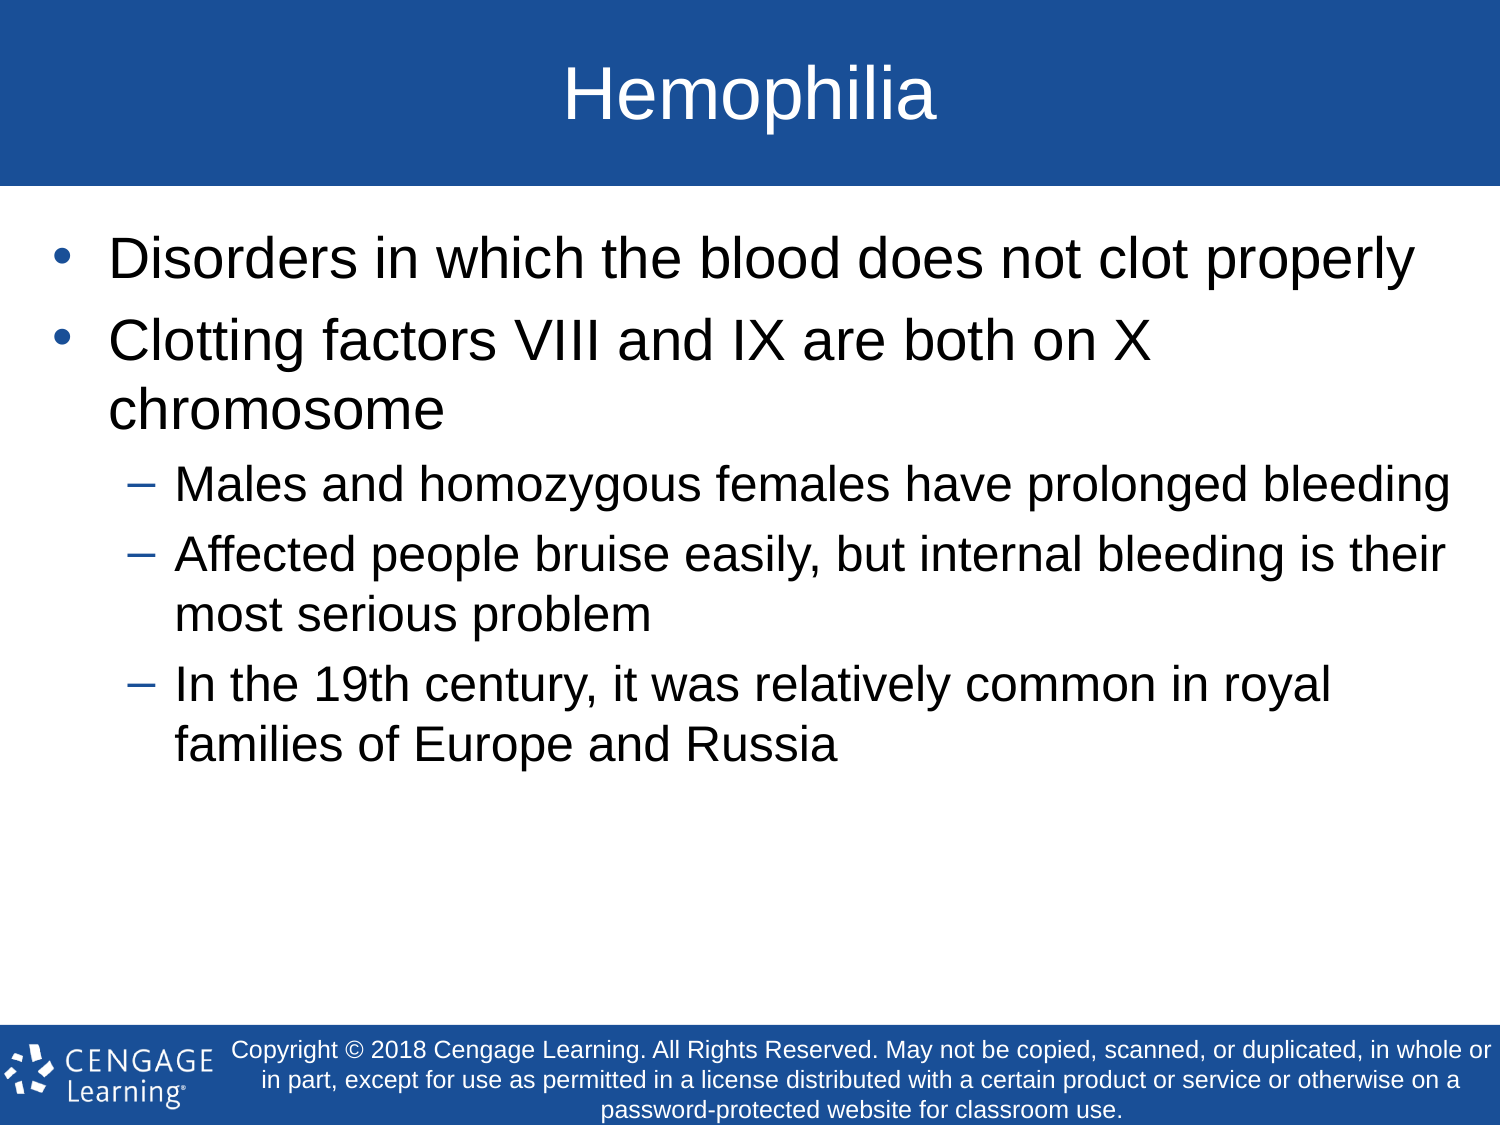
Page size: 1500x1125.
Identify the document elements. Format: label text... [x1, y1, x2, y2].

title Hemophilia [7, 4, 1493, 175]
list Disorders in which the blood does not clot properly Clotting factors VIII and IX are both on X chromosome Males and homozygous females have prolonged bleeding Affected people bruise easily, but internal bleeding is their most serious problem In the 19th century, it was relatively common in royal families of Europe and Russia [37, 212, 1475, 1005]
picture [0, 1040, 216, 1113]
